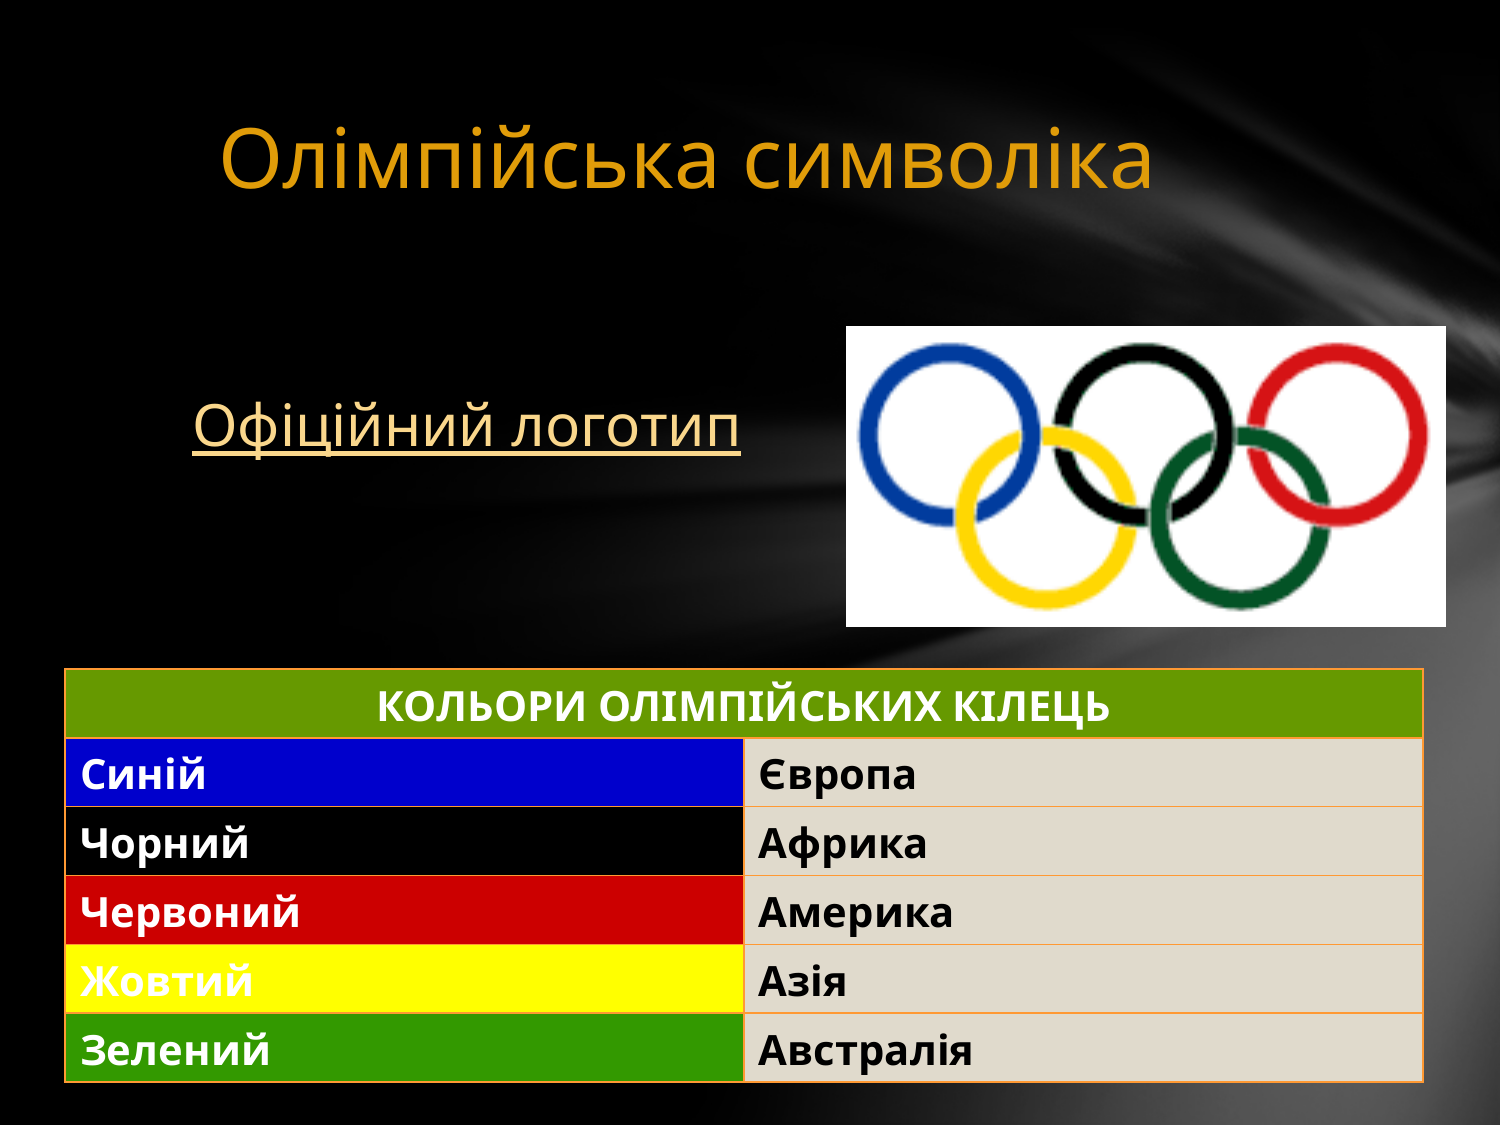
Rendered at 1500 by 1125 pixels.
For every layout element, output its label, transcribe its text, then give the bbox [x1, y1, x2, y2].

table_cell Зелений [66, 1014, 743, 1081]
title Олімпійська символіка [57, 37, 1318, 213]
table_cell Африка [745, 807, 1422, 875]
table_cell Синій [66, 739, 743, 806]
table_cell Америка [745, 876, 1422, 944]
picture [845, 326, 1447, 627]
table_cell Чорний [66, 807, 743, 875]
table_cell Австралія [745, 1014, 1422, 1081]
table_cell Жовтий [66, 945, 743, 1012]
table_header КОЛЬОРИ ОЛІМПІЙСЬКИХ КІЛЕЦЬ [66, 670, 1422, 737]
text_box Офіційний логотип [177, 381, 757, 466]
table_cell Європа [745, 739, 1422, 806]
table_cell Червоний [66, 876, 743, 944]
table_cell Азія [745, 945, 1422, 1012]
